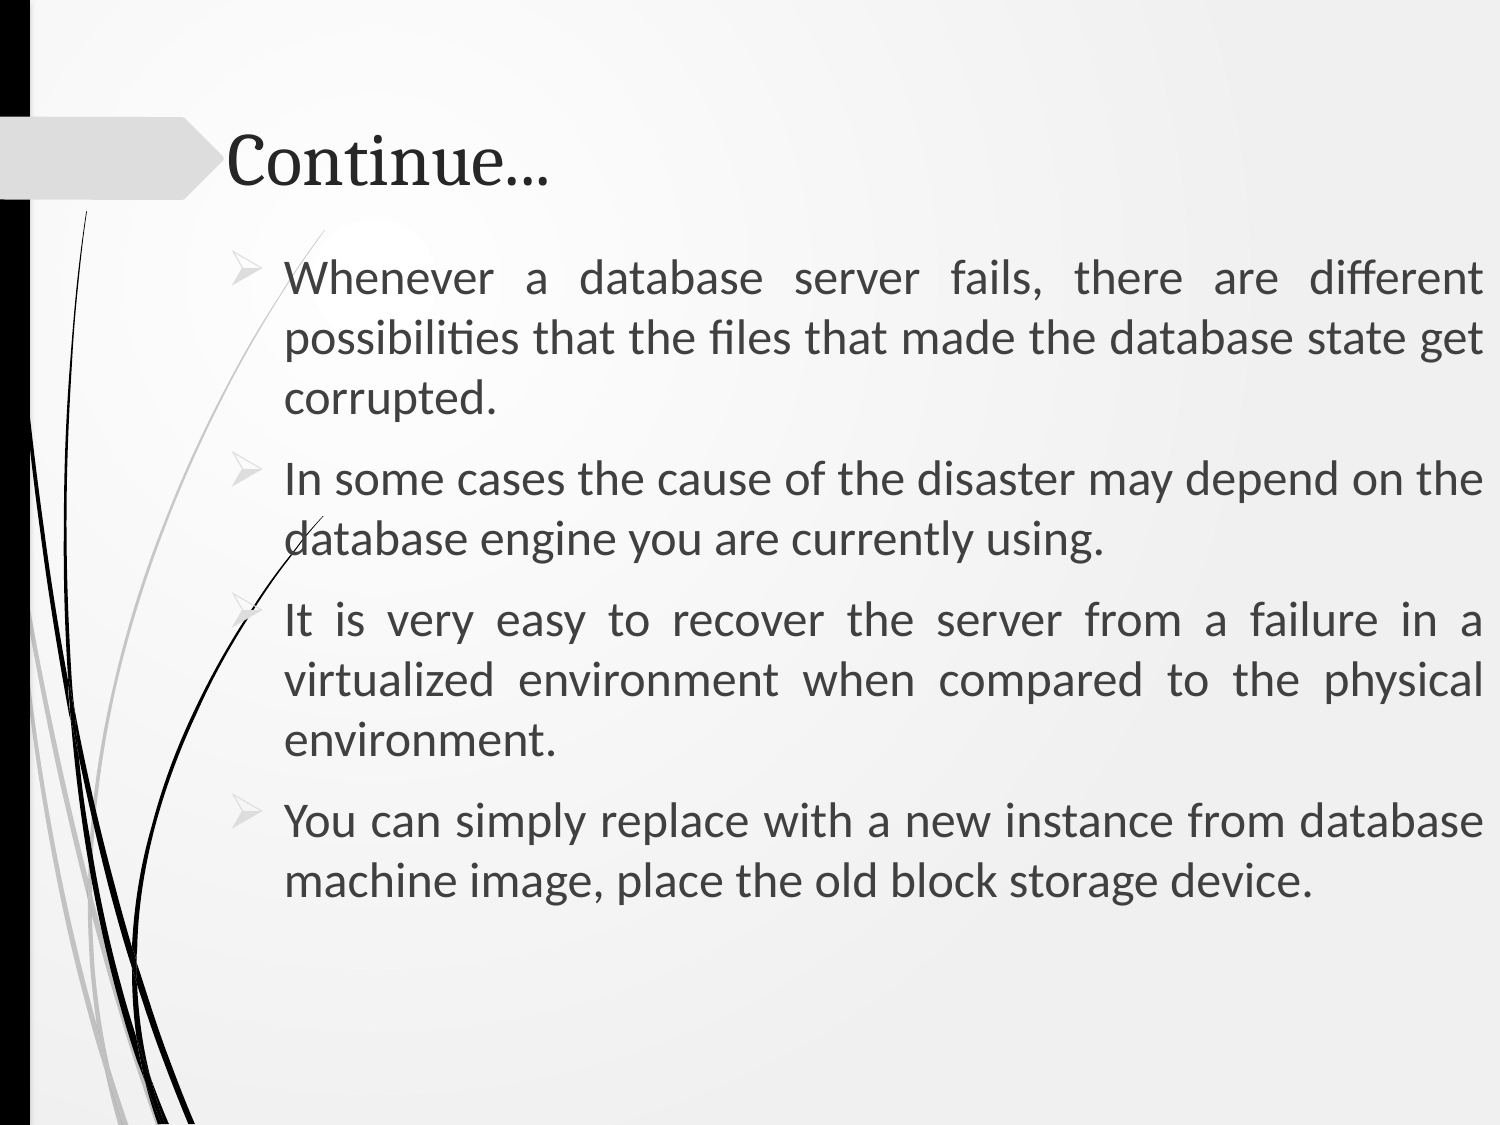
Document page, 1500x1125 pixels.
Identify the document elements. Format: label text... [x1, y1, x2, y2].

title Continue... [212, 102, 1400, 237]
list Whenever a database server fails, there are different possibilities that the files that made the database state get corrupted. In some cases the cause of the disaster may depend on the database engine you are currently using. It is very easy to recover the server from a failure in a virtualized environment when compared to the physical environment. You can simply replace with a new instance from database machine image, place the old block storage device. [212, 237, 1500, 925]
